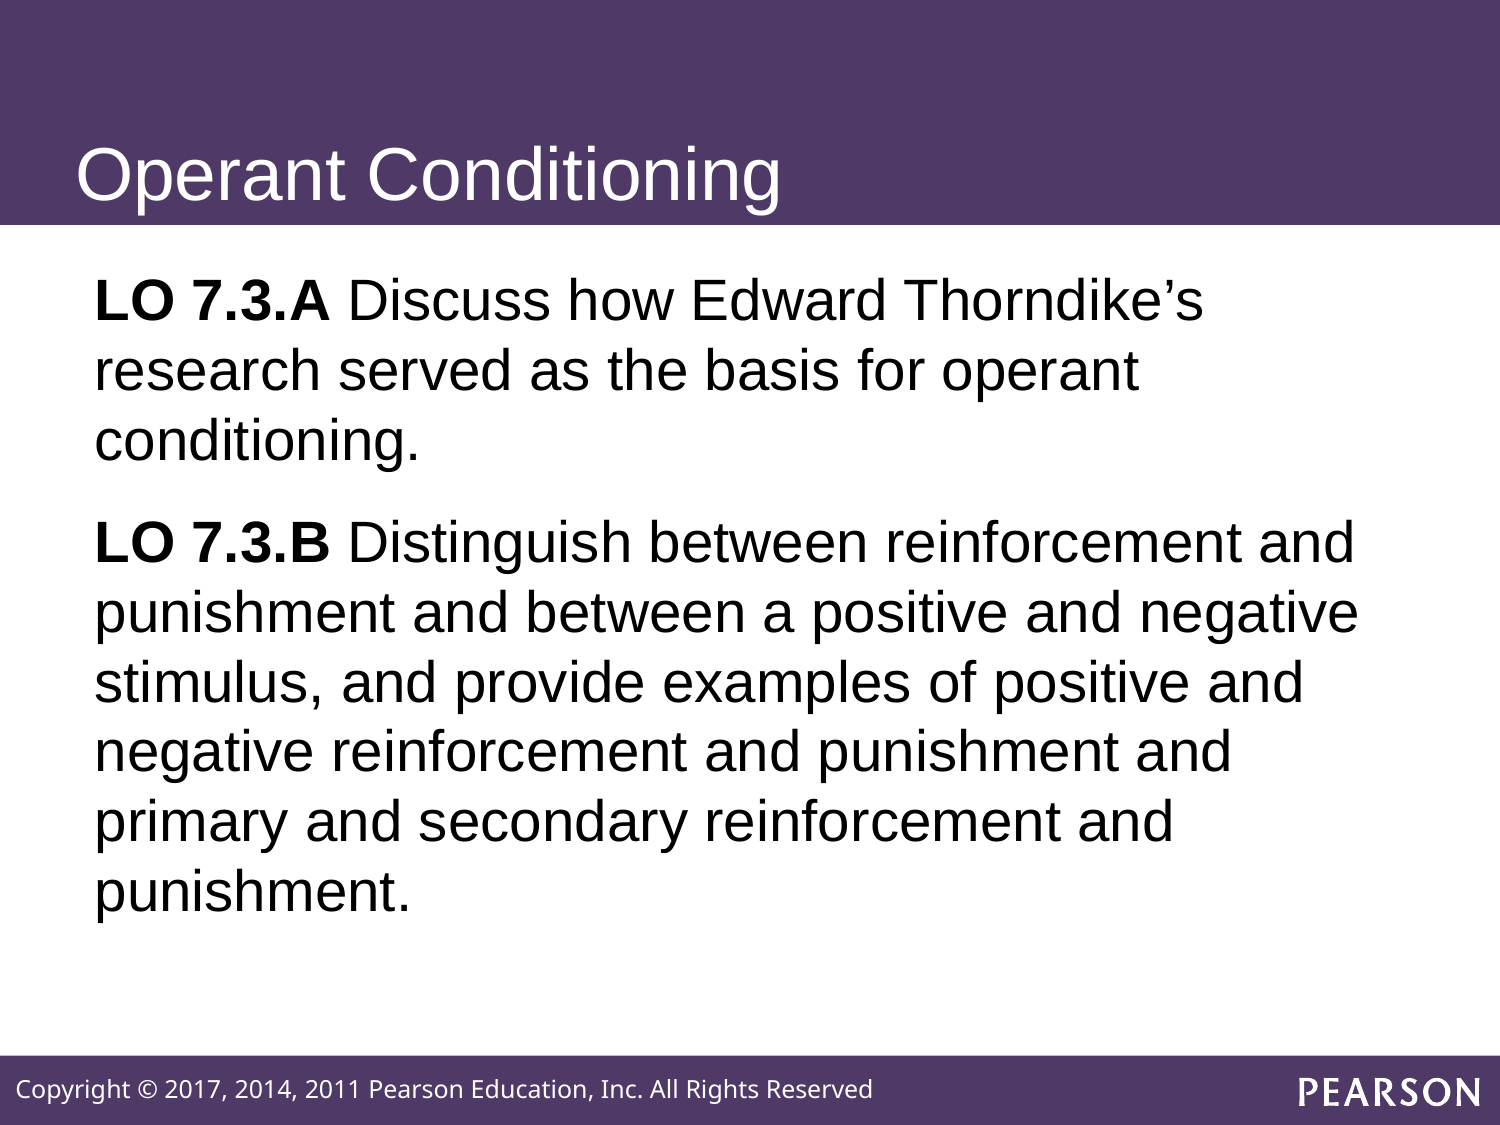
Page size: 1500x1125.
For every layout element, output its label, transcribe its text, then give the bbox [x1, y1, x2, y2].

list LO 7.3.A Discuss how Edward Thorndike’s research served as the basis for operant conditioning. LO 7.3.B Distinguish between reinforcement and punishment and between a positive and negative stimulus, and provide examples of positive and negative reinforcement and punishment and primary and secondary reinforcement and punishment. [75, 262, 1425, 1005]
title Operant Conditioning [75, 35, 1425, 216]
